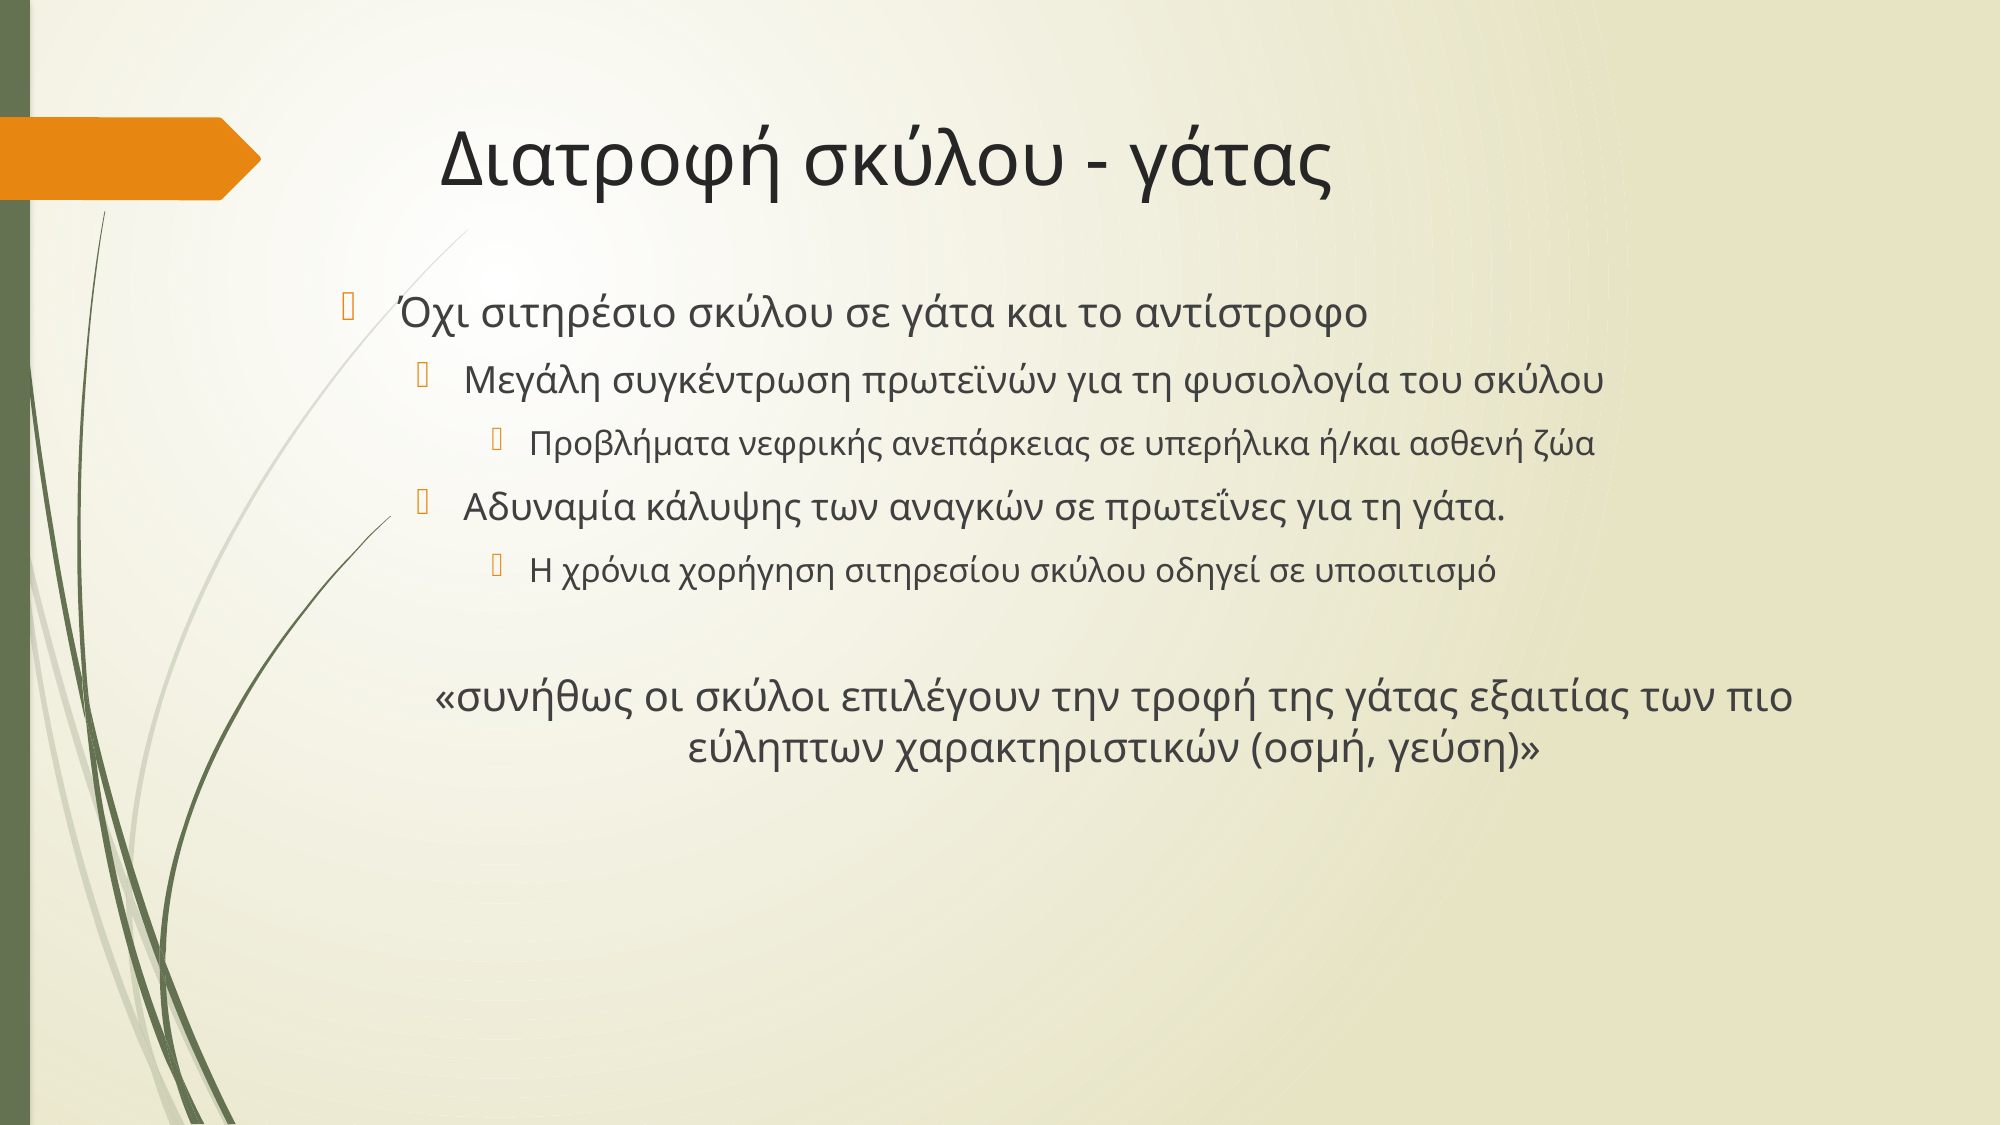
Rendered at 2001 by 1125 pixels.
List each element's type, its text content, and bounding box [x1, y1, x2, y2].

list Όχι σιτηρέσιο σκύλου σε γάτα και το αντίστροφο Μεγάλη συγκέντρωση πρωτεϊνών για τη φυσιολογία του σκύλου Προβλήματα νεφρικής ανεπάρκειας σε υπερήλικα ή/και ασθενή ζώα Αδυναμία κάλυψης των αναγκών σε πρωτεΐνες για τη γάτα. Η χρόνια χορήγηση σιτηρεσίου σκύλου οδηγεί σε υποσιτισμό «συνήθως οι σκύλοι επιλέγουν την τροφή της γάτας εξαιτίας των πιο εύληπτων χαρακτηριστικών (οσμή, γεύση)» [326, 277, 1888, 970]
title Διατροφή σκύλου - γάτας [425, 102, 1888, 277]
